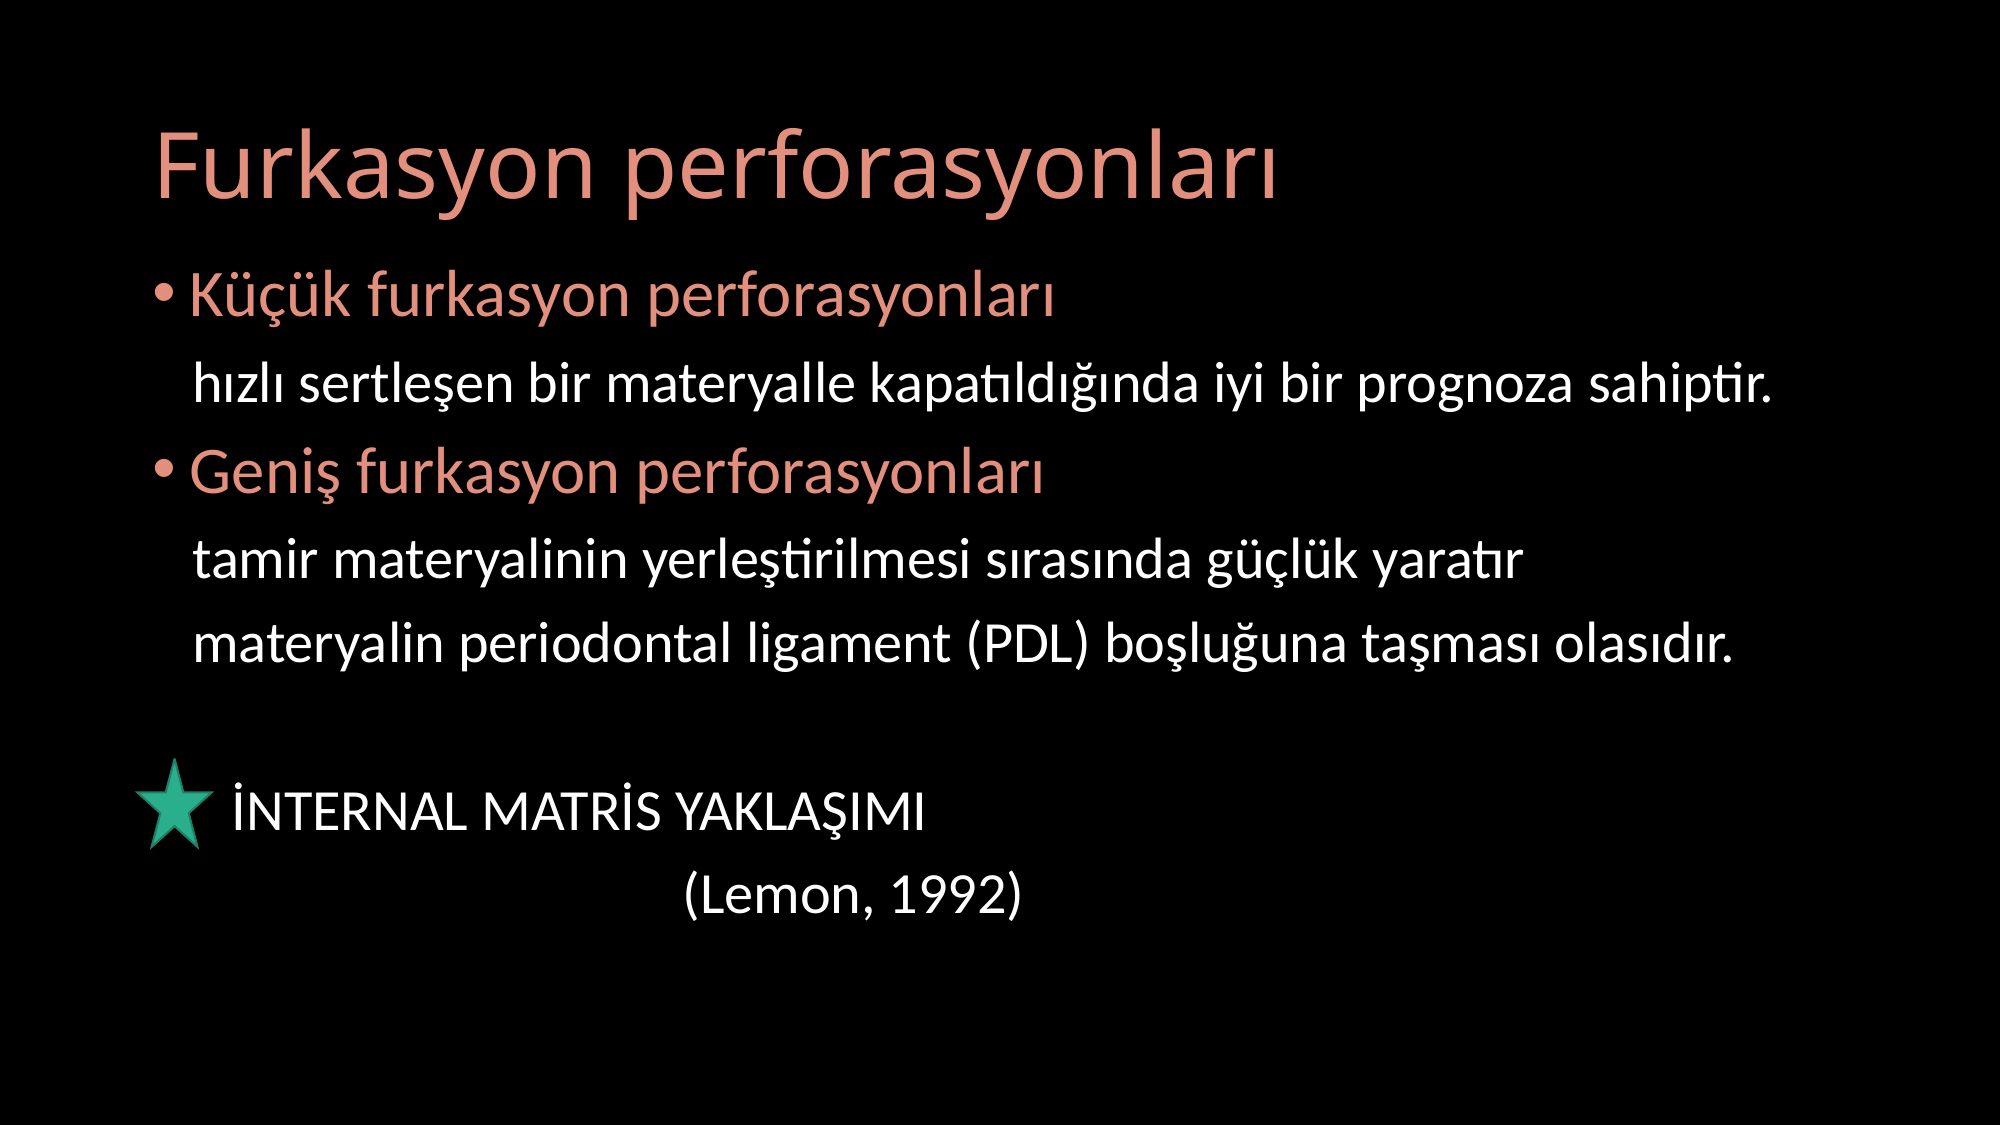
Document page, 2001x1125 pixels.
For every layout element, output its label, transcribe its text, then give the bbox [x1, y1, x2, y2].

text_box [134, 758, 215, 851]
list Küçük furkasyon perforasyonları hızlı sertleşen bir materyalle kapatıldığında iyi bir prognoza sahiptir. Geniş furkasyon perforasyonları tamir materyalinin yerleştirilmesi sırasında güçlük yaratır materyalin periodontal ligament (PDL) boşluğuna taşması olasıdır. İNTERNAL MATRİS YAKLAŞIMI (Lemon, 1992) [137, 251, 1863, 1014]
title Furkasyon perforasyonları [137, 59, 1863, 251]
